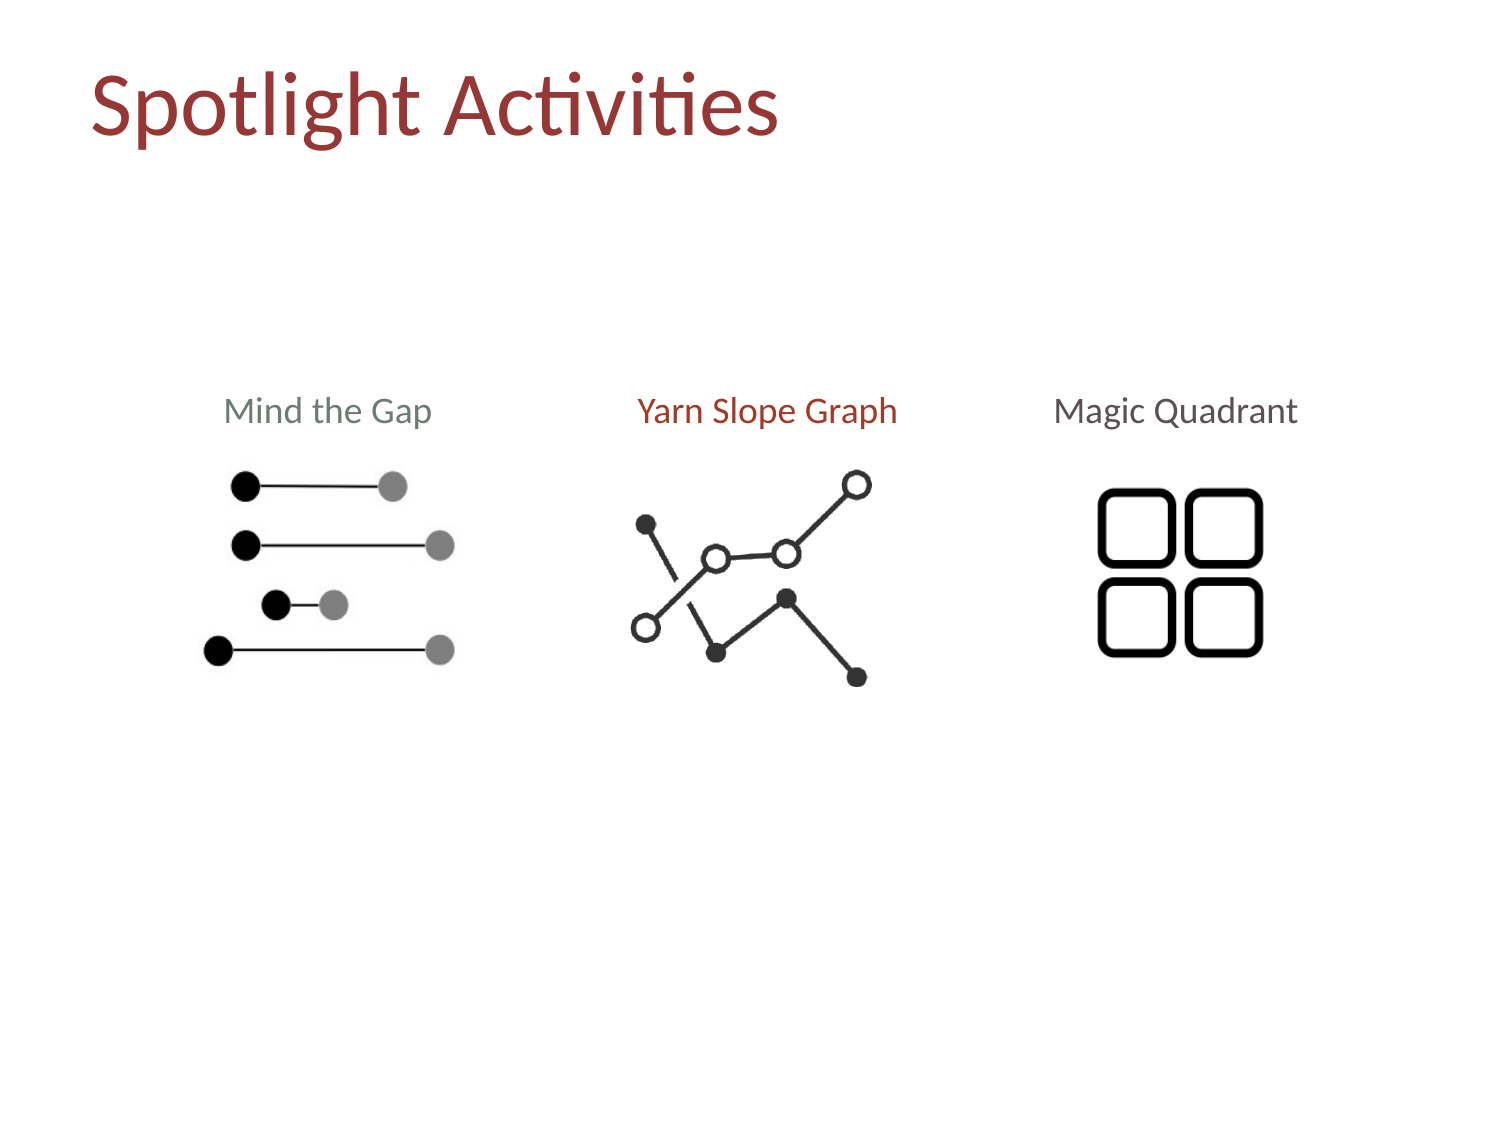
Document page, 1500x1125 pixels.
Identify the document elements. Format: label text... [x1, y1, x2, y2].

title Spotlight Activities [75, 45, 1425, 154]
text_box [177, 378, 1319, 699]
